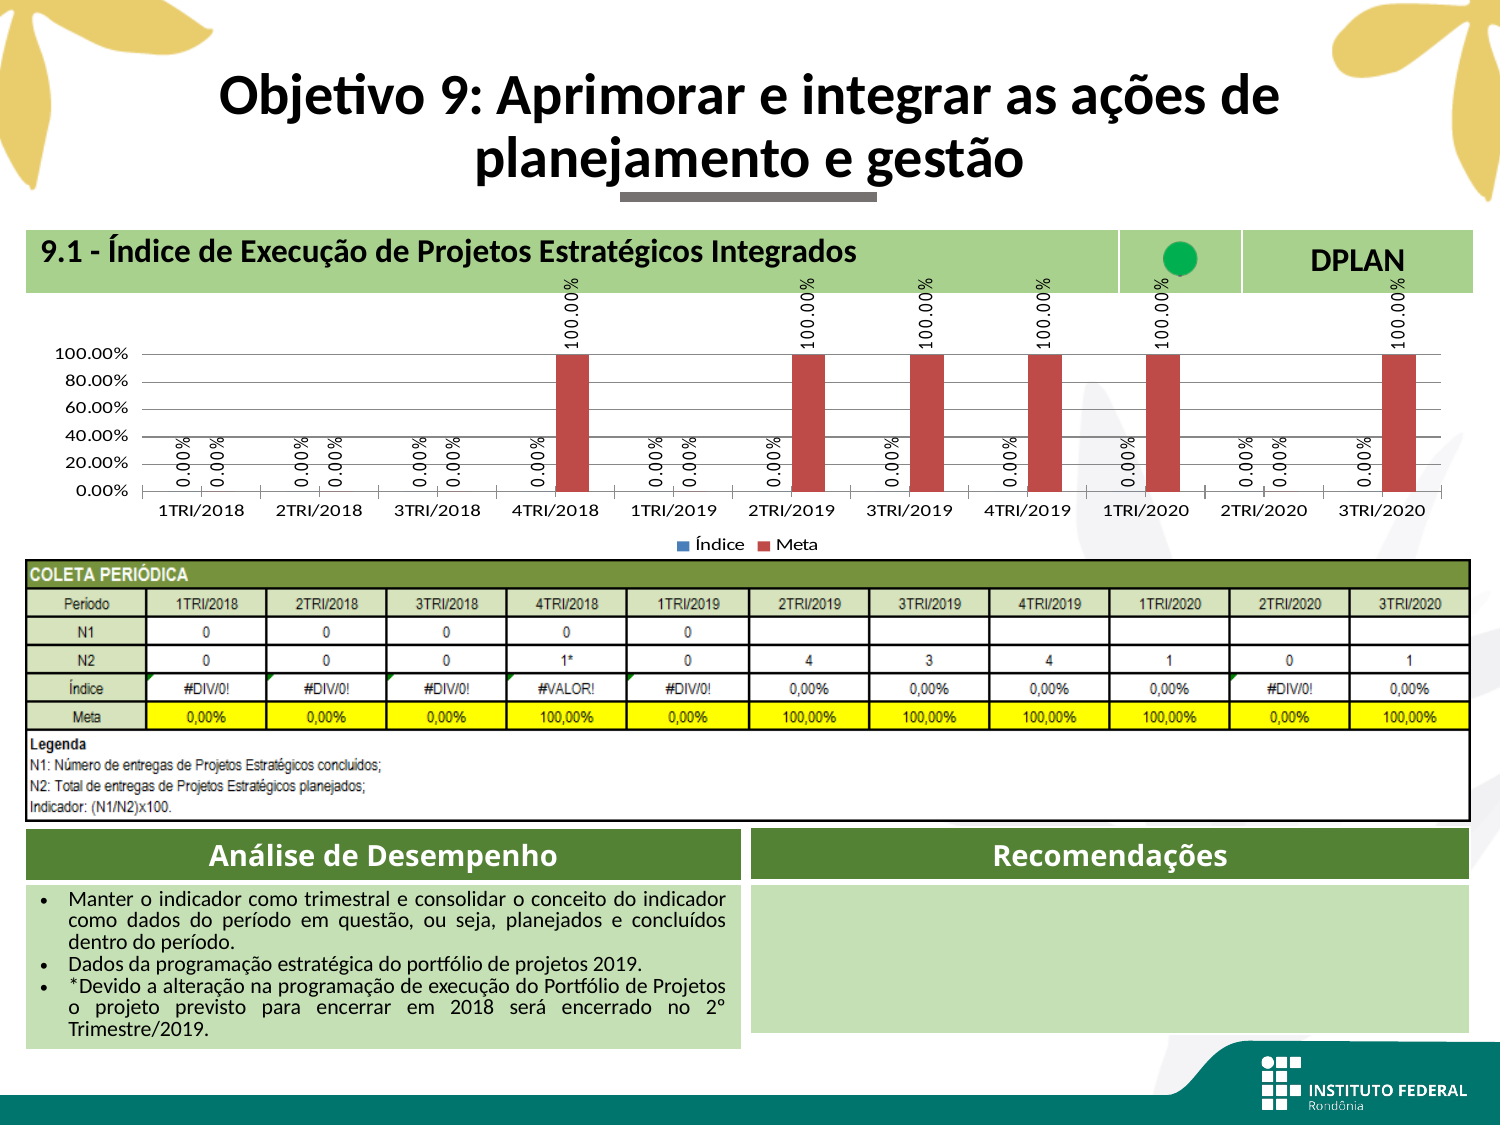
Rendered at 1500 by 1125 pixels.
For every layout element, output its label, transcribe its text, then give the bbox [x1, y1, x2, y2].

table_header 9.1 - Índice de Execução de Projetos Estratégicos Integrados [26, 230, 1118, 290]
title Objetivo 9: Aprimorar e integrar as ações de planejamento e gestão [103, 59, 1397, 195]
table_header Recomendações [751, 828, 1469, 879]
table_header l [1237, 230, 1241, 290]
chart [25, 290, 1471, 560]
table_header Análise de Desempenho [26, 829, 741, 880]
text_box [0, 1040, 1500, 1125]
table_cell Manter o indicador como trimestral e consolidar o conceito do indicador como dados do período em questão, ou seja, planejados e concluídos dentro do período. Dados da programação estratégica do portfólio de projetos 2019. *Devido a alteração na programação de execução do Portfólio de Projetos o projeto previsto para encerrar em 2018 será encerrado no 2º Trimestre/2019. [26, 885, 741, 1040]
picture [0, 0, 1500, 1040]
table_cell [751, 885, 1469, 1033]
table_header DPLAN [1243, 230, 1473, 293]
